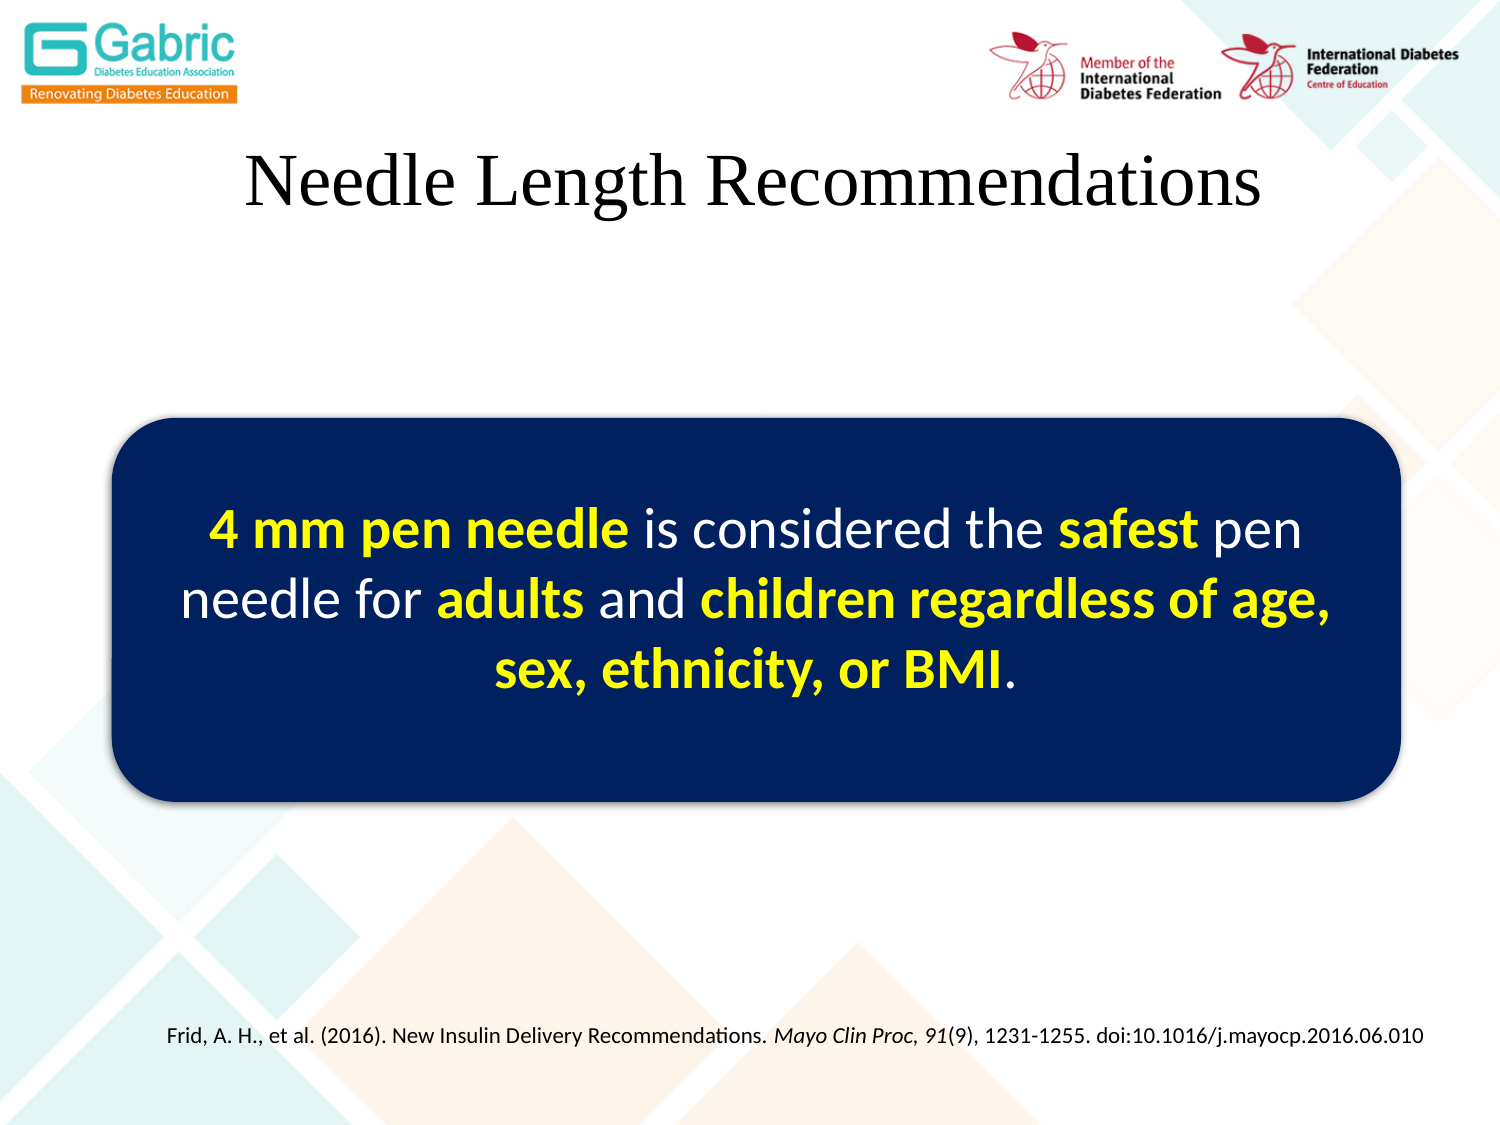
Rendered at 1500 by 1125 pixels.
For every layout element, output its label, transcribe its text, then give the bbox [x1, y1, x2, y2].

picture [0, 0, 1500, 1125]
title Needle Length Recommendations [107, 72, 1402, 290]
text_box 4 mm pen needle is considered the safest pen needle for adults and children regardless of age, sex, ethnicity, or BMI. [111, 417, 1402, 802]
text_box Frid, A. H., et al. (2016). New Insulin Delivery Recommendations. Mayo Clin Proc, 91(9), 1231-1255. doi:10.1016/j.mayocp.2016.06.010 [152, 1013, 1440, 1056]
